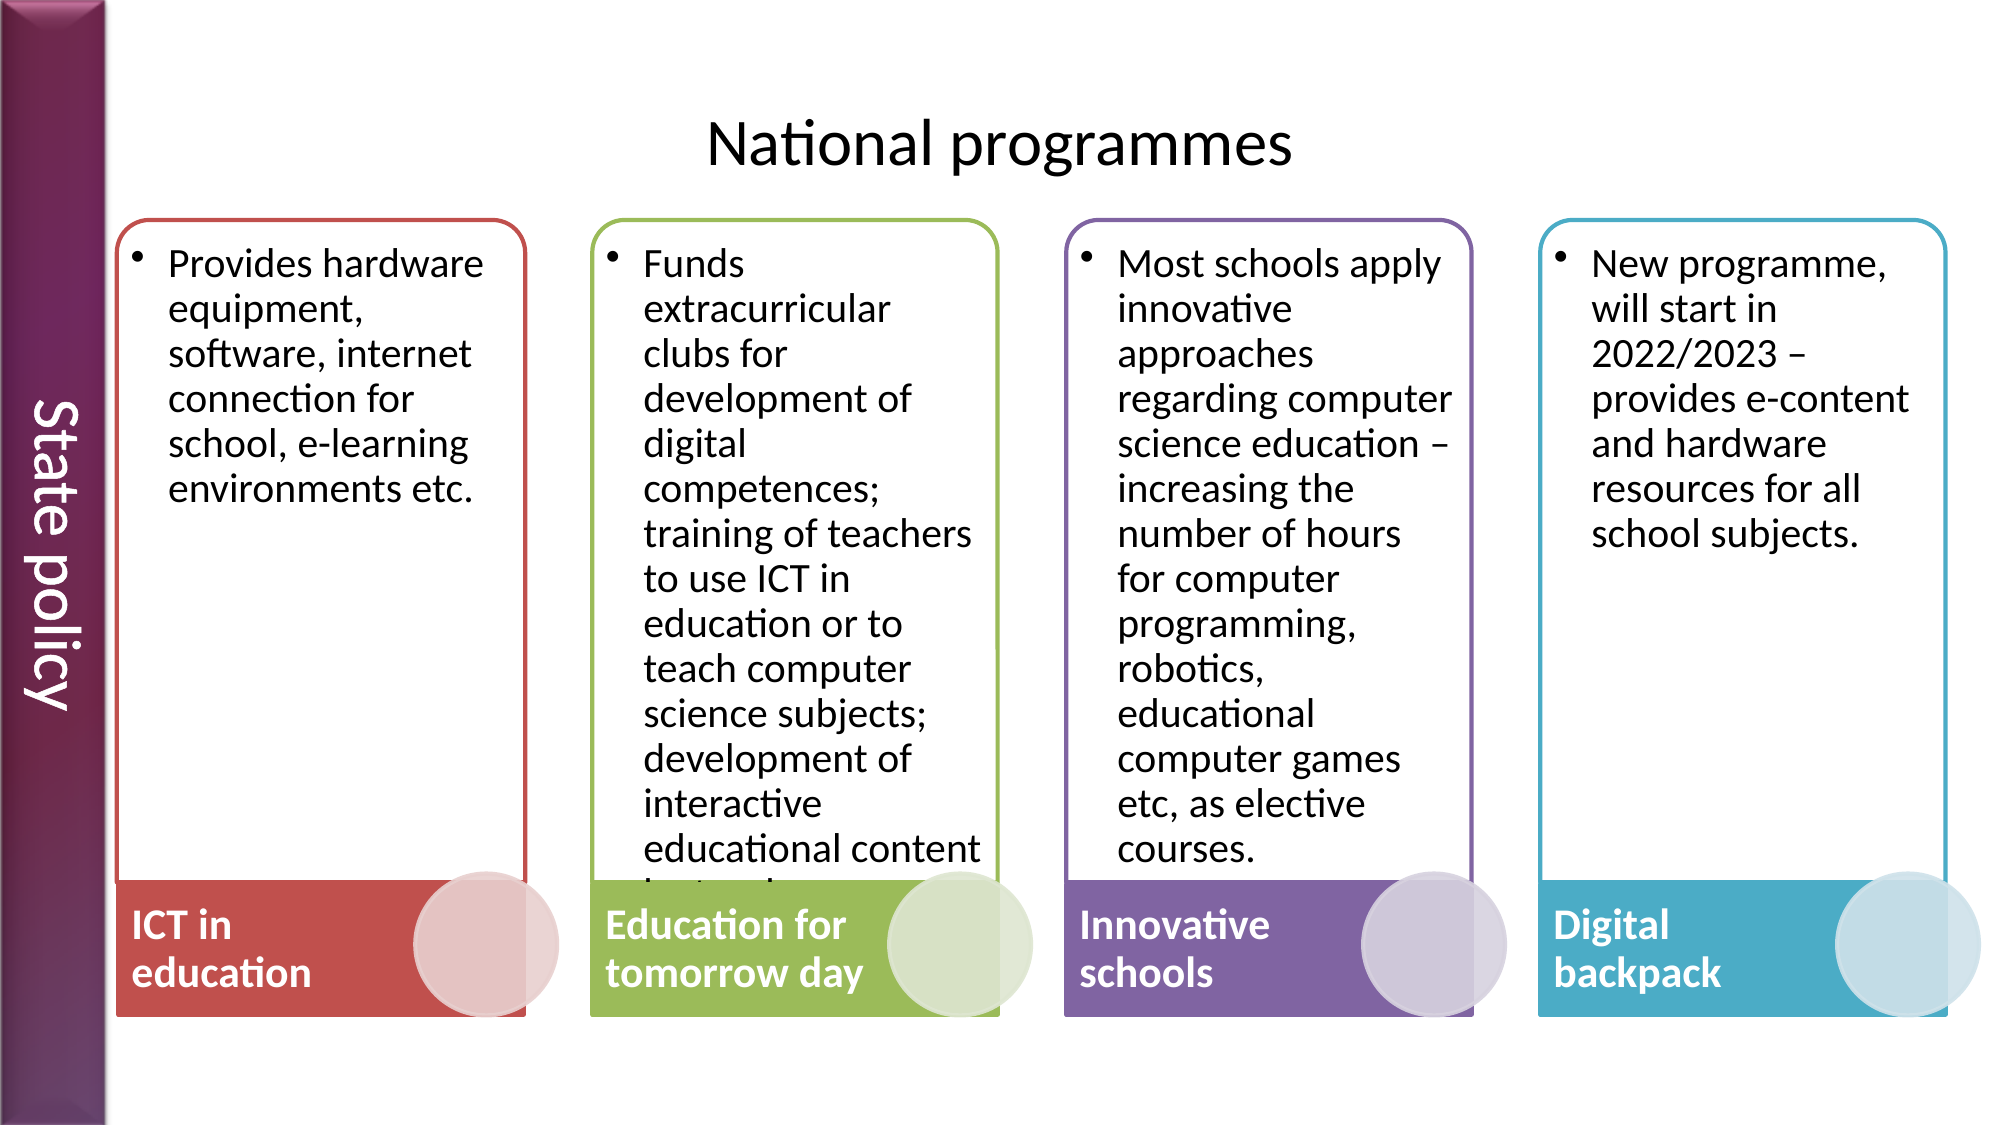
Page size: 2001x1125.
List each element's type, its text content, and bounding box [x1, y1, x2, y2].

title National programmes [99, 45, 1900, 233]
picture [0, 0, 118, 1125]
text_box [115, 195, 1981, 1125]
text_box State policy [14, 383, 109, 742]
